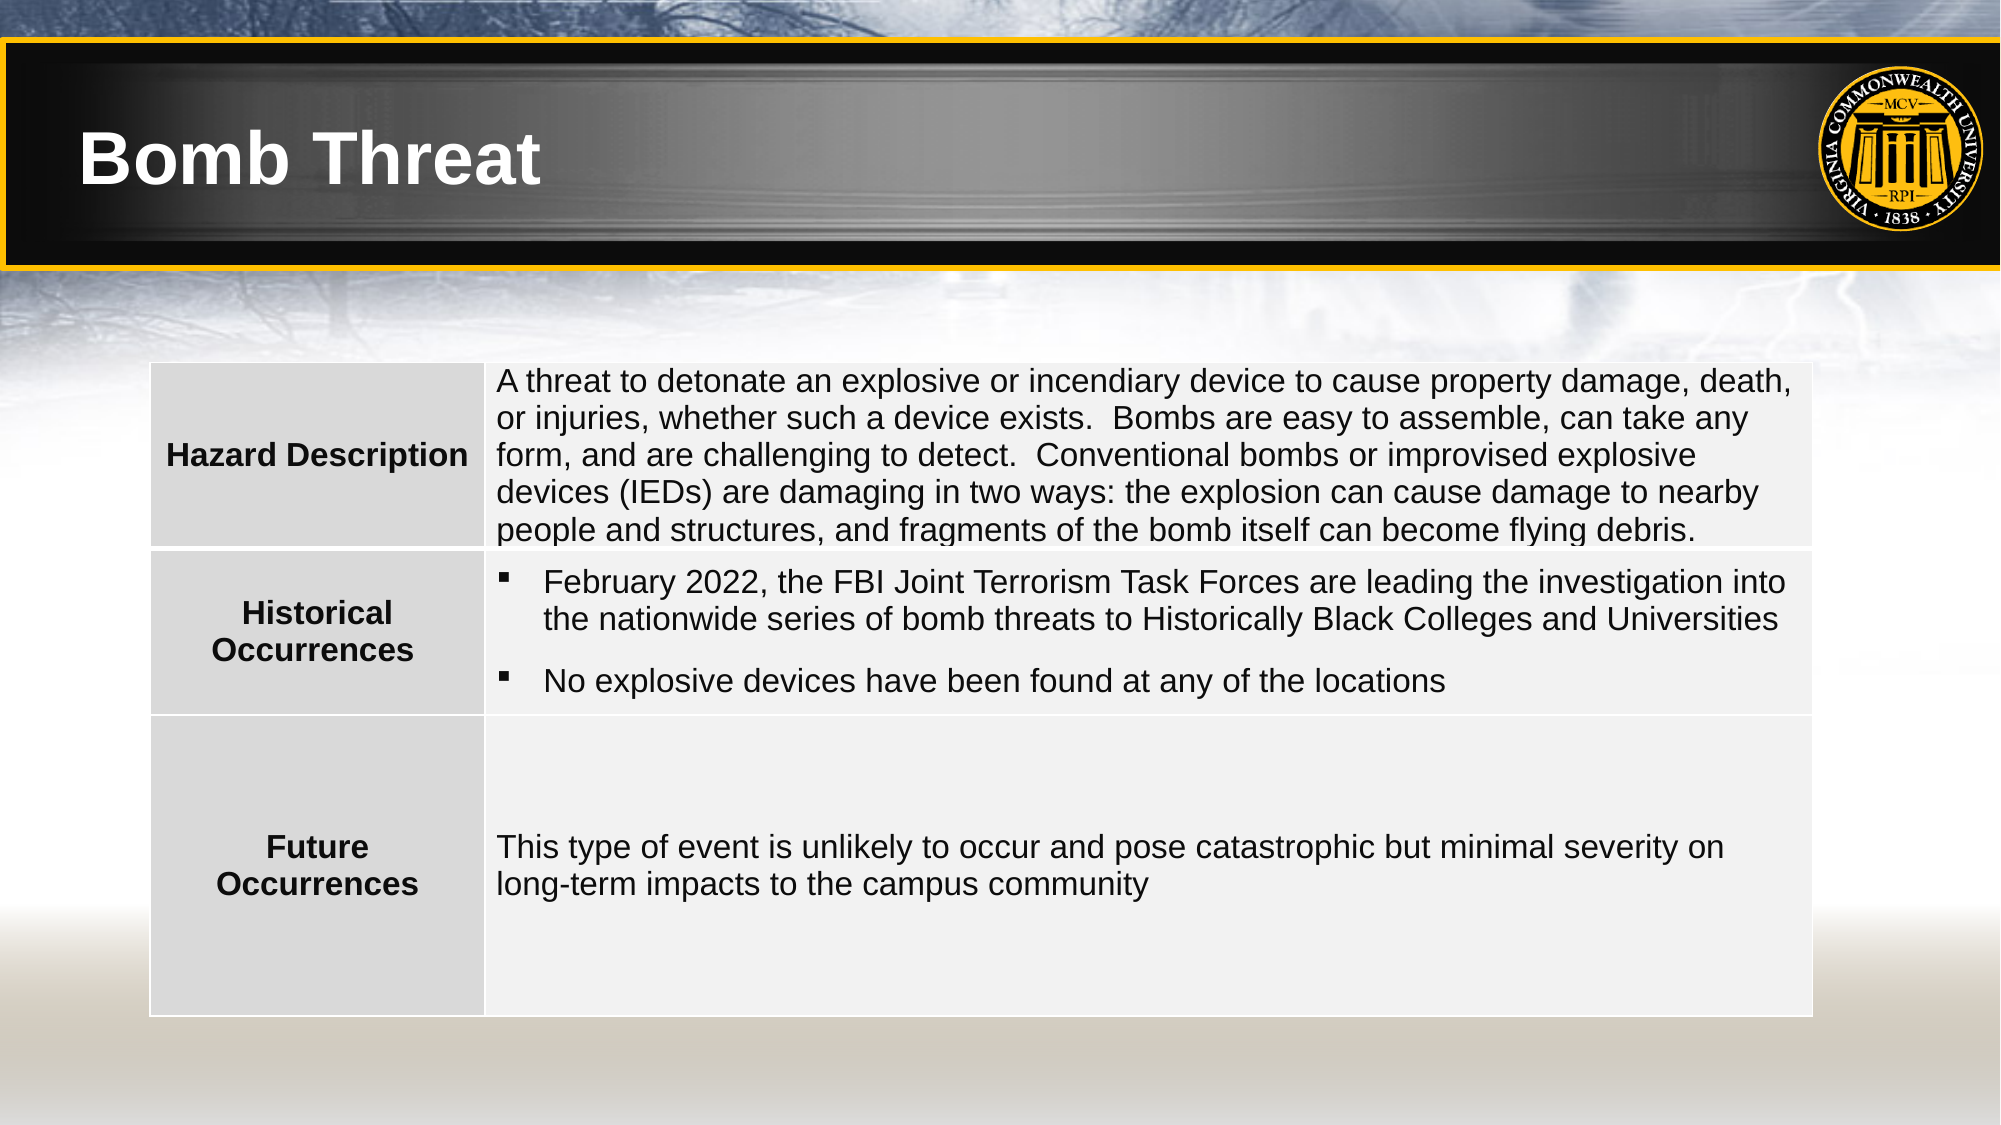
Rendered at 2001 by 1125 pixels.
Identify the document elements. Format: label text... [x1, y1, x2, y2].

table_cell Historical Occurrences [151, 551, 484, 714]
table_cell This type of event is unlikely to occur and pose catastrophic but minimal severity on long-term impacts to the campus community [486, 716, 1812, 1015]
picture [1833, 197, 1968, 232]
table_header Hazard Description [151, 363, 484, 546]
table_header A threat to detonate an explosive or incendiary device to cause property damage, death, or injuries, whether such a device exists. Bombs are easy to assemble, can take any form, and are challenging to detect. Conventional bombs or improvised explosive devices (IEDs) are damaging in two ways: the explosion can cause damage to nearby people and structures, and fragments of the bomb itself can become flying debris. [486, 363, 1812, 546]
picture [1826, 66, 1975, 112]
picture [0, 271, 2001, 936]
table_cell Future Occurrences [151, 716, 484, 1015]
table_cell February 2022, the FBI Joint Terrorism Task Forces are leading the investigation into the nationwide series of bomb threats to Historically Black Colleges and Universities No explosive devices have been found at any of the locations [486, 551, 1812, 714]
title Bomb Threat [63, 112, 1984, 197]
picture [0, 0, 2001, 37]
